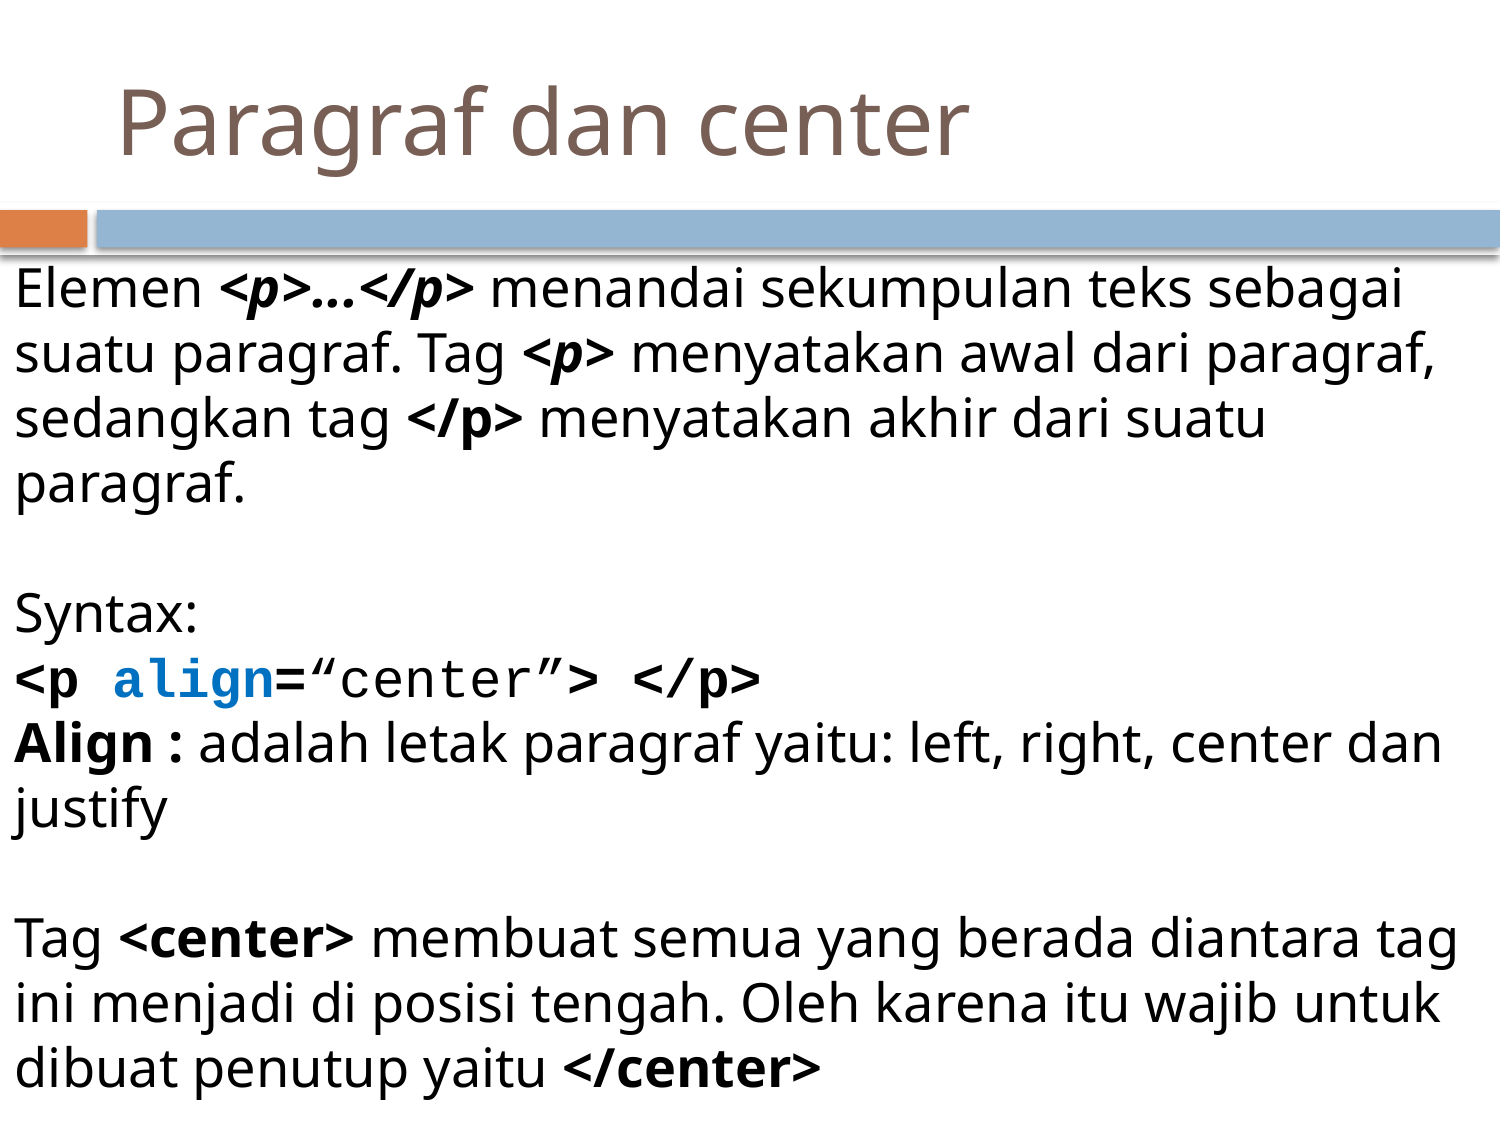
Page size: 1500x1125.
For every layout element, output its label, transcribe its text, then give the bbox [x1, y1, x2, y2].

title Paragraf dan center [100, 37, 1438, 200]
text_box Elemen <p>...</p> menandai sekumpulan teks sebagai suatu paragraf. Tag <p> menyatakan awal dari paragraf, sedangkan tag </p> menyatakan akhir dari suatu paragraf. Syntax: <p align=“center”> </p> Align : adalah letak paragraf yaitu: left, right, center dan justify Tag <center> membuat semua yang berada diantara tag ini menjadi di posisi tengah. Oleh karena itu wajib untuk dibuat penutup yaitu </center> [0, 246, 1500, 1106]
